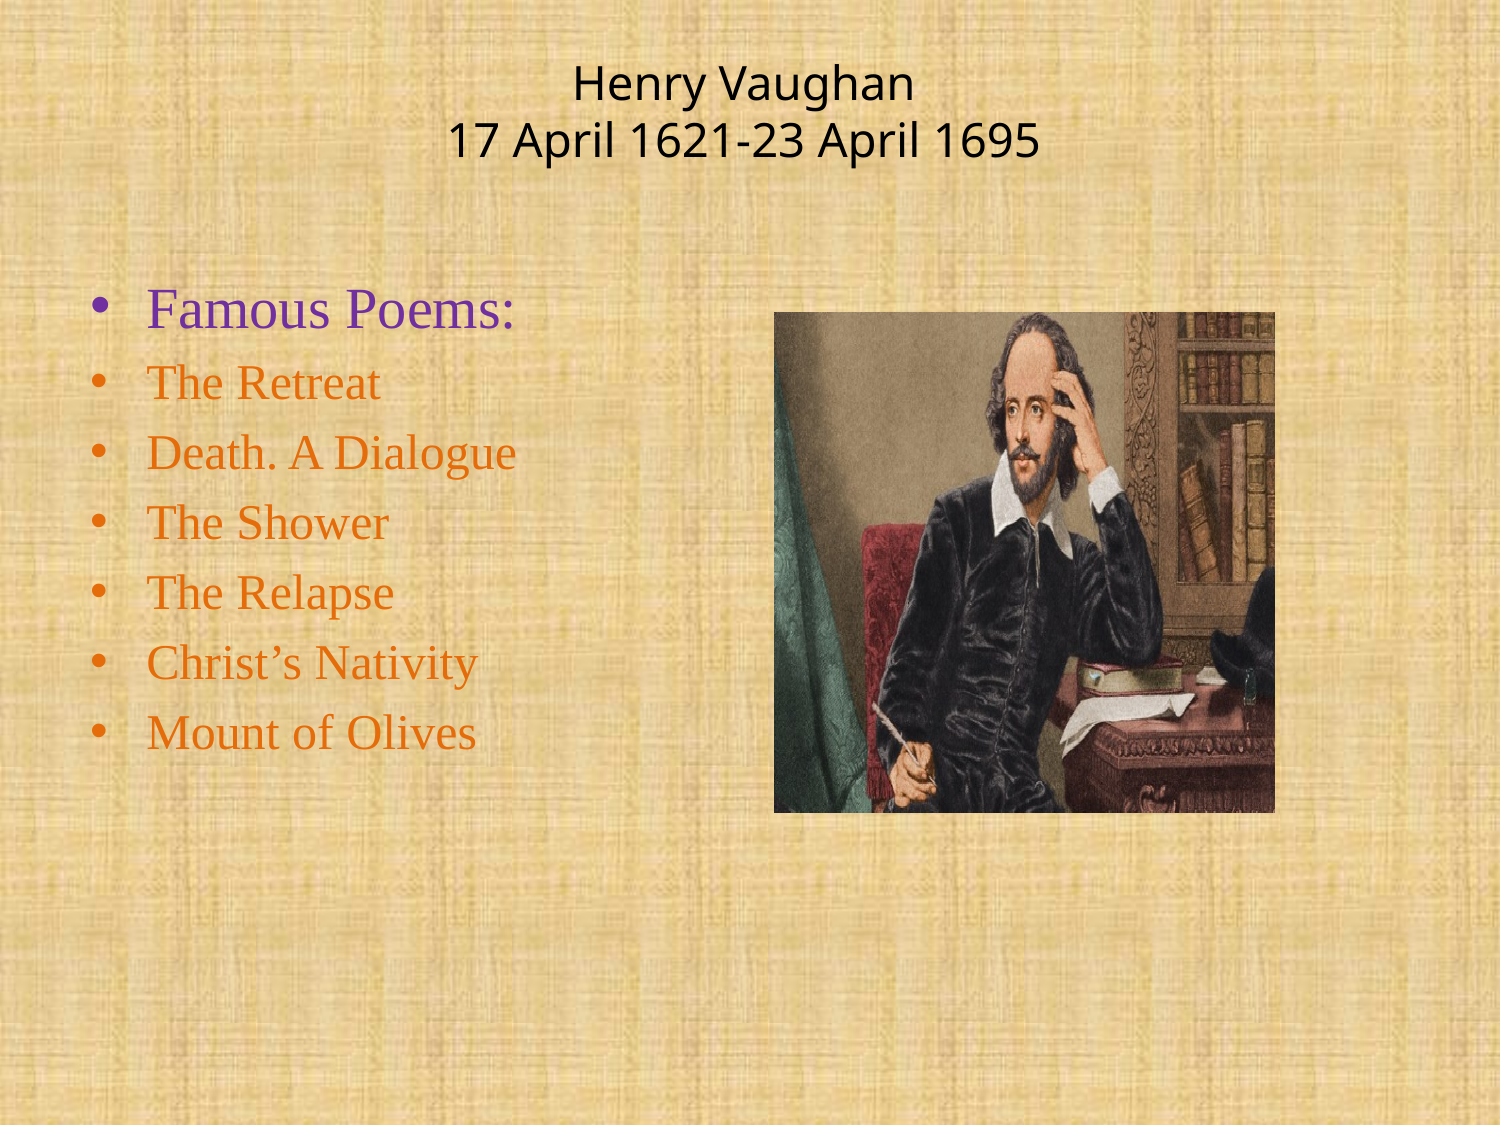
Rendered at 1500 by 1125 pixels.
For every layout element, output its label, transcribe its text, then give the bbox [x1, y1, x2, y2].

list Famous Poems: The Retreat Death. A Dialogue The Shower The Relapse Christ’s Nativity Mount of Olives [75, 262, 1425, 1005]
picture [0, 0, 1500, 1125]
title Henry Vaughan 17 April 1621-23 April 1695 [75, 45, 1425, 233]
